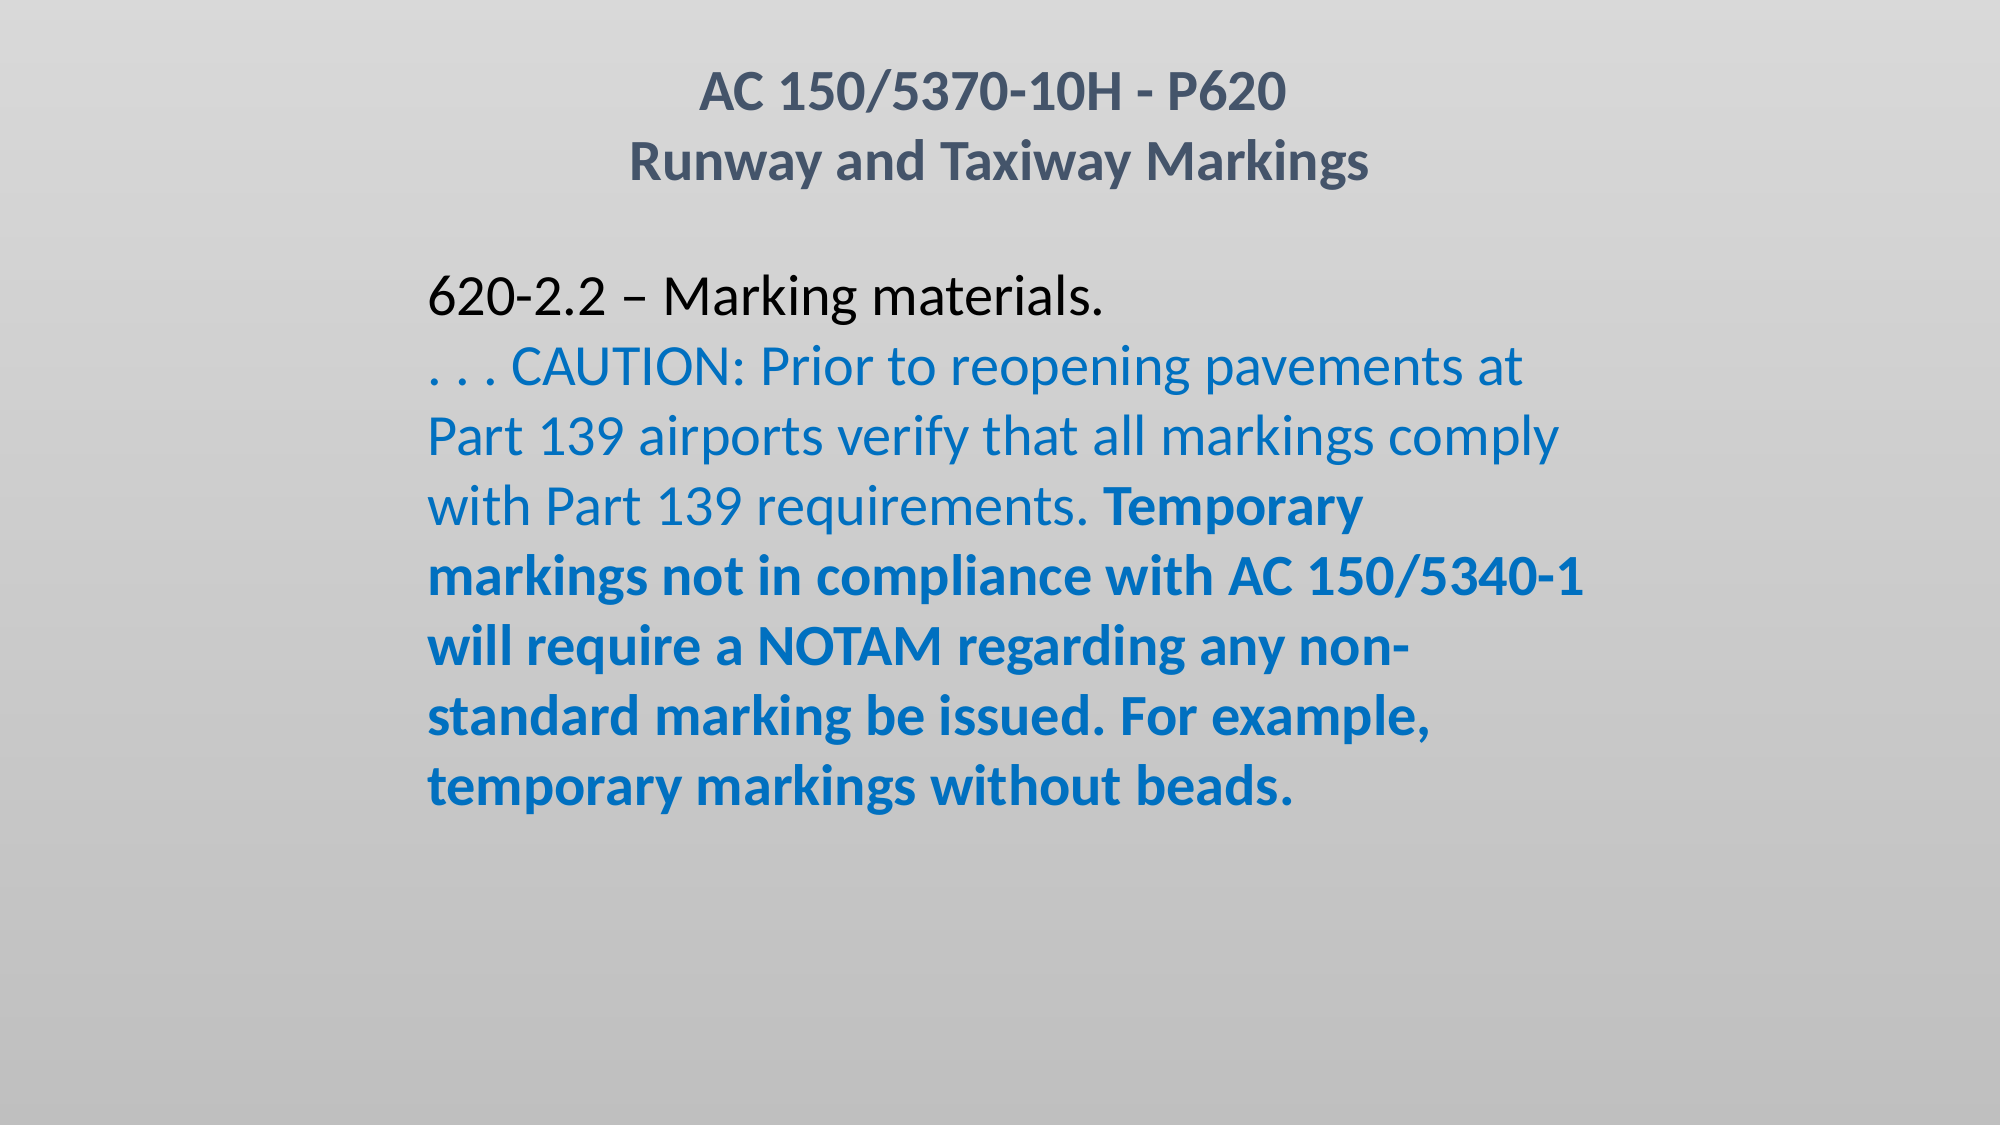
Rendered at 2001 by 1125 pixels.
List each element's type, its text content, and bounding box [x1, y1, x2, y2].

text_box AC 150/5370-10H - P620 Runway and Taxiway Markings [324, 45, 1675, 275]
text_box 620-2.2 – Marking materials. . . . CAUTION: Prior to reopening pavements at Part 139 airports verify that all markings comply with Part 139 requirements. Temporary markings not in compliance with AC 150/5340-1 will require a NOTAM regarding any non-standard marking be issued. For example, temporary markings without beads. [412, 275, 1613, 825]
